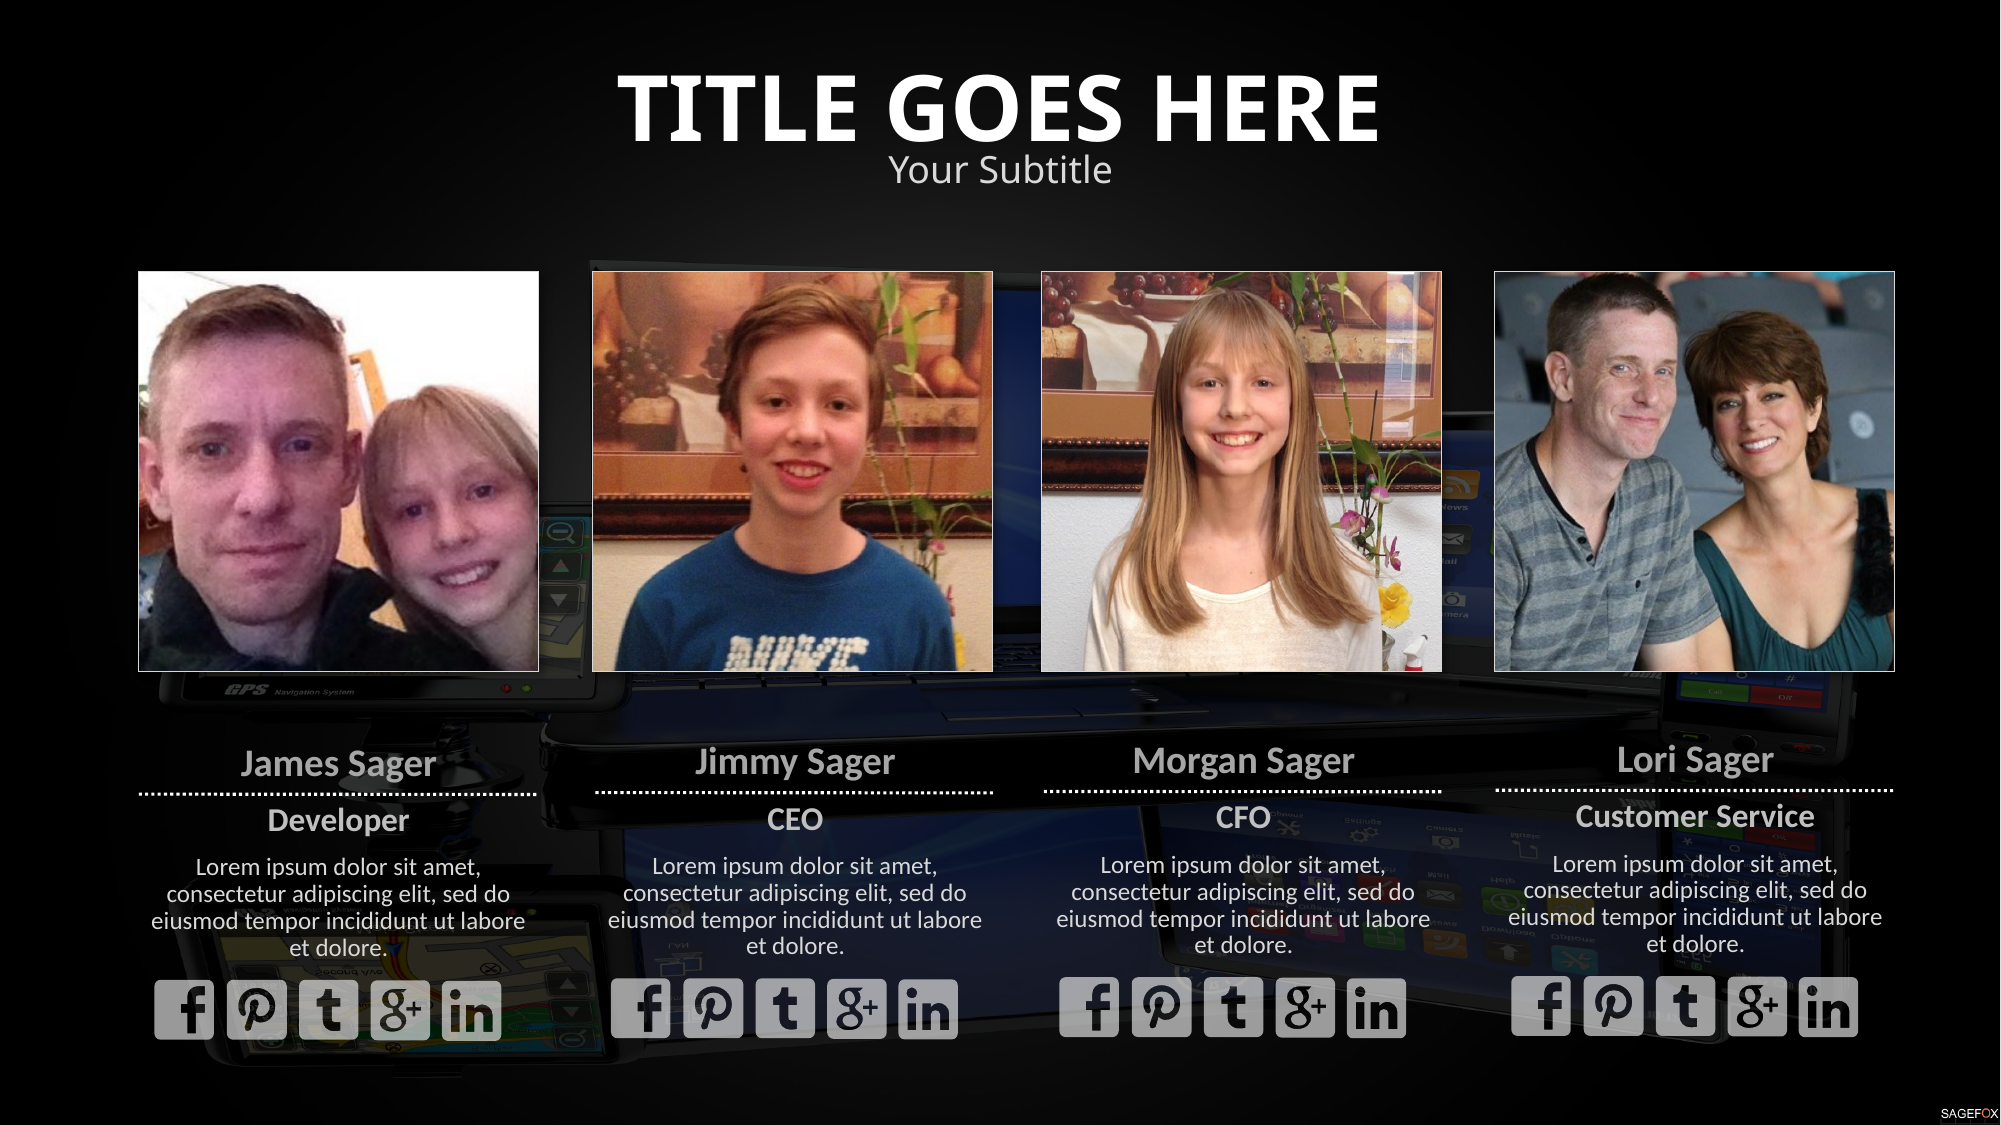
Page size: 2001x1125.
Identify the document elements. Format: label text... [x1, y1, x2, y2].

text_box Developer [163, 799, 514, 842]
text_box Customer Service [1520, 796, 1871, 839]
text_box Jimmy Sager [620, 740, 971, 784]
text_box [154, 979, 502, 1041]
text_box [1040, 270, 1442, 672]
text_box Lorem ipsum dolor sit amet, consectetur adipiscing elit, sed do eiusmod tempor incididunt ut labore et dolore. [1043, 851, 1444, 965]
text_box Lori Sager [1520, 738, 1871, 781]
text_box Lorem ipsum dolor sit amet, consectetur adipiscing elit, sed do eiusmod tempor incididunt ut labore et dolore. [595, 852, 996, 966]
picture [0, 0, 2001, 1125]
text_box [138, 270, 540, 672]
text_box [1059, 977, 1407, 1039]
text_box James Sager [163, 742, 514, 785]
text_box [1511, 976, 1859, 1038]
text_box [548, 42, 1452, 199]
text_box Morgan Sager [1068, 739, 1419, 782]
text_box [591, 270, 993, 672]
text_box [610, 978, 958, 1040]
text_box [1494, 271, 1896, 673]
text_box CEO [620, 798, 971, 841]
text_box Lorem ipsum dolor sit amet, consectetur adipiscing elit, sed do eiusmod tempor incididunt ut labore et dolore. [1495, 850, 1896, 964]
text_box CFO [1068, 797, 1419, 840]
text_box Lorem ipsum dolor sit amet, consectetur adipiscing elit, sed do eiusmod tempor incididunt ut labore et dolore. [138, 854, 539, 968]
